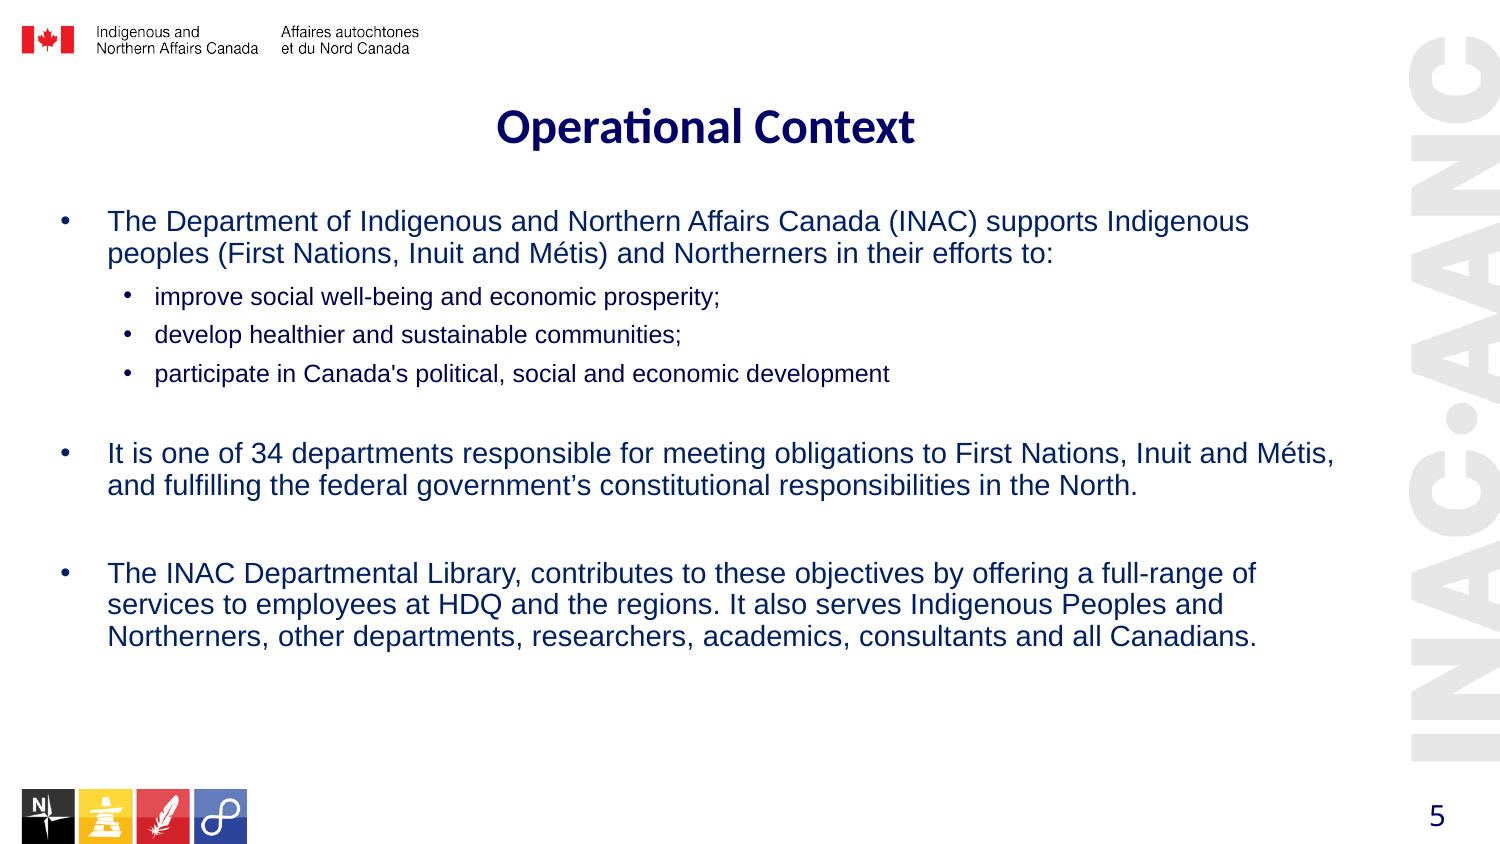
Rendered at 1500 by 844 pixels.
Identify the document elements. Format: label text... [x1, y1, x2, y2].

picture [21, 24, 419, 57]
picture [21, 789, 247, 844]
list The Department of Indigenous and Northern Affairs Canada (INAC) supports Indigenous peoples (First Nations, Inuit and Métis) and Northerners in their efforts to: improve social well-being and economic prosperity; develop healthier and sustainable communities; participate in Canada's political, social and economic development It is one of 34 departments responsible for meeting obligations to First Nations, Inuit and Métis, and fulfilling the federal government’s constitutional responsibilities in the North. The INAC Departmental Library, contributes to these objectives by offering a full-range of services to employees at HDQ and the regions. It also serves Indigenous Peoples and Northerners, other departments, researchers, academics, consultants and all Canadians. [60, 160, 1350, 778]
picture [1372, 29, 1500, 844]
slide_number 5 [1374, 790, 1500, 828]
title Operational Context [62, 103, 1350, 141]
